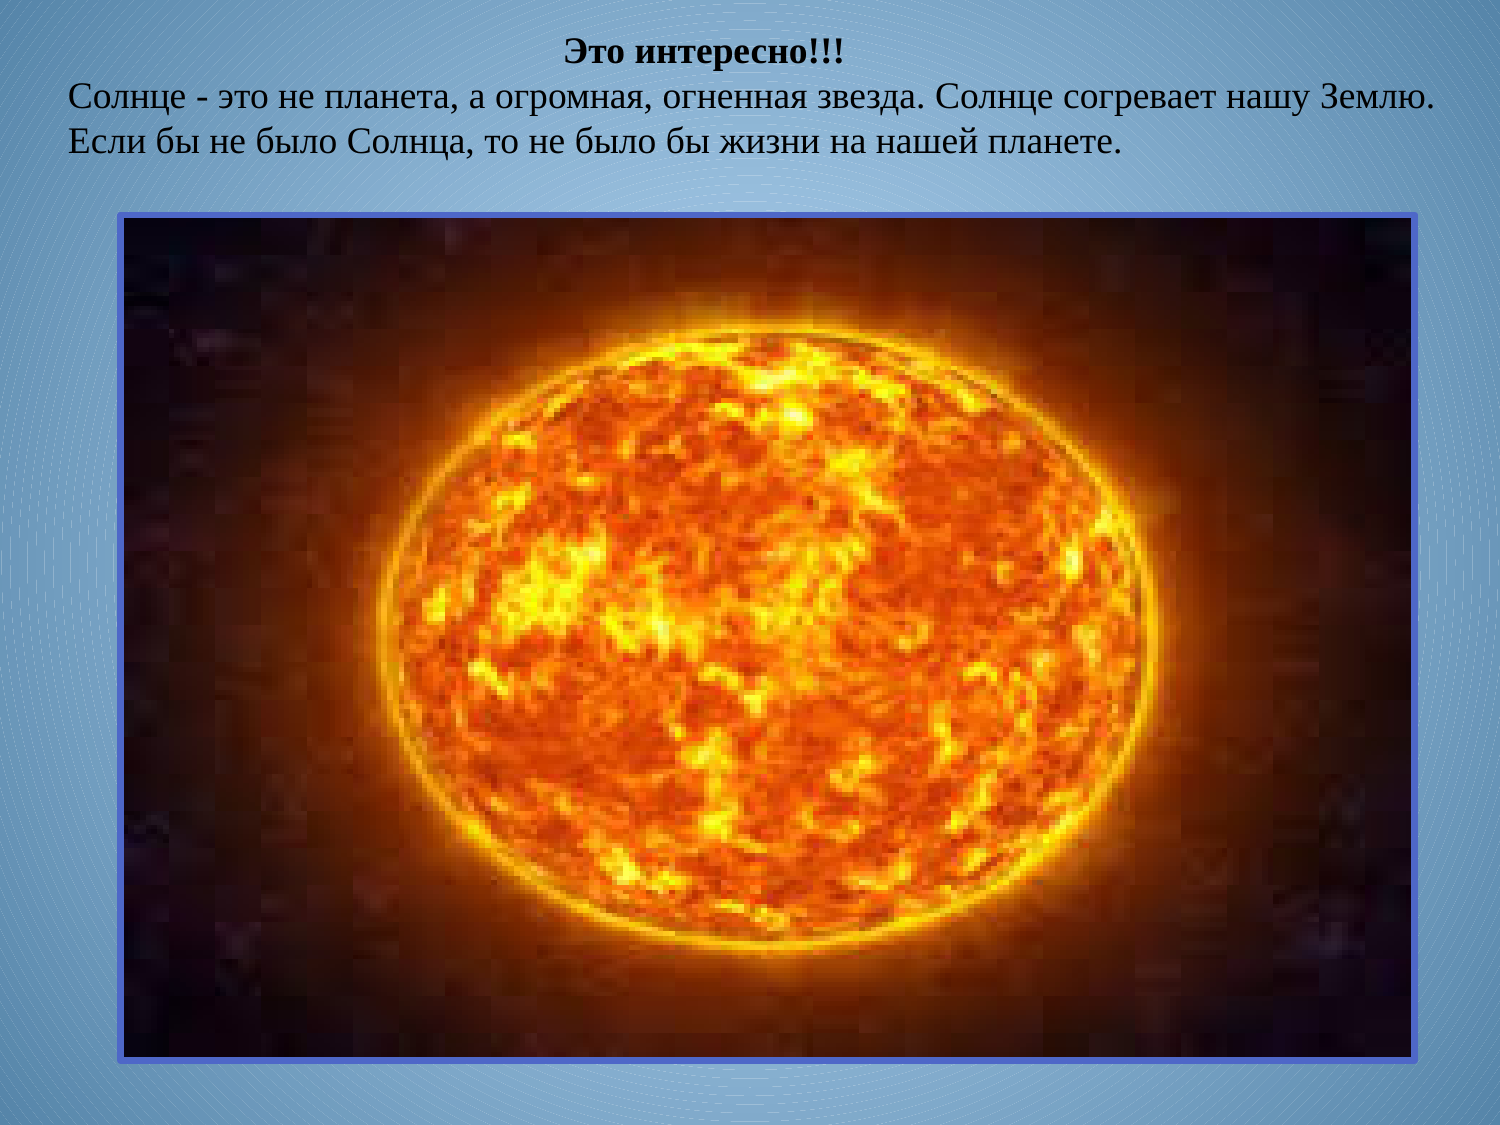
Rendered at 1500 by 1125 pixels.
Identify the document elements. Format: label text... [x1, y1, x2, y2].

text_box Это интересно!!! Солнце - это не планета, а огромная, огненная звезда. Солнце согревает нашу Землю. Если бы не было Солнца, то не было бы жизни на нашей планете. [53, 19, 1459, 169]
picture [123, 217, 1412, 1058]
